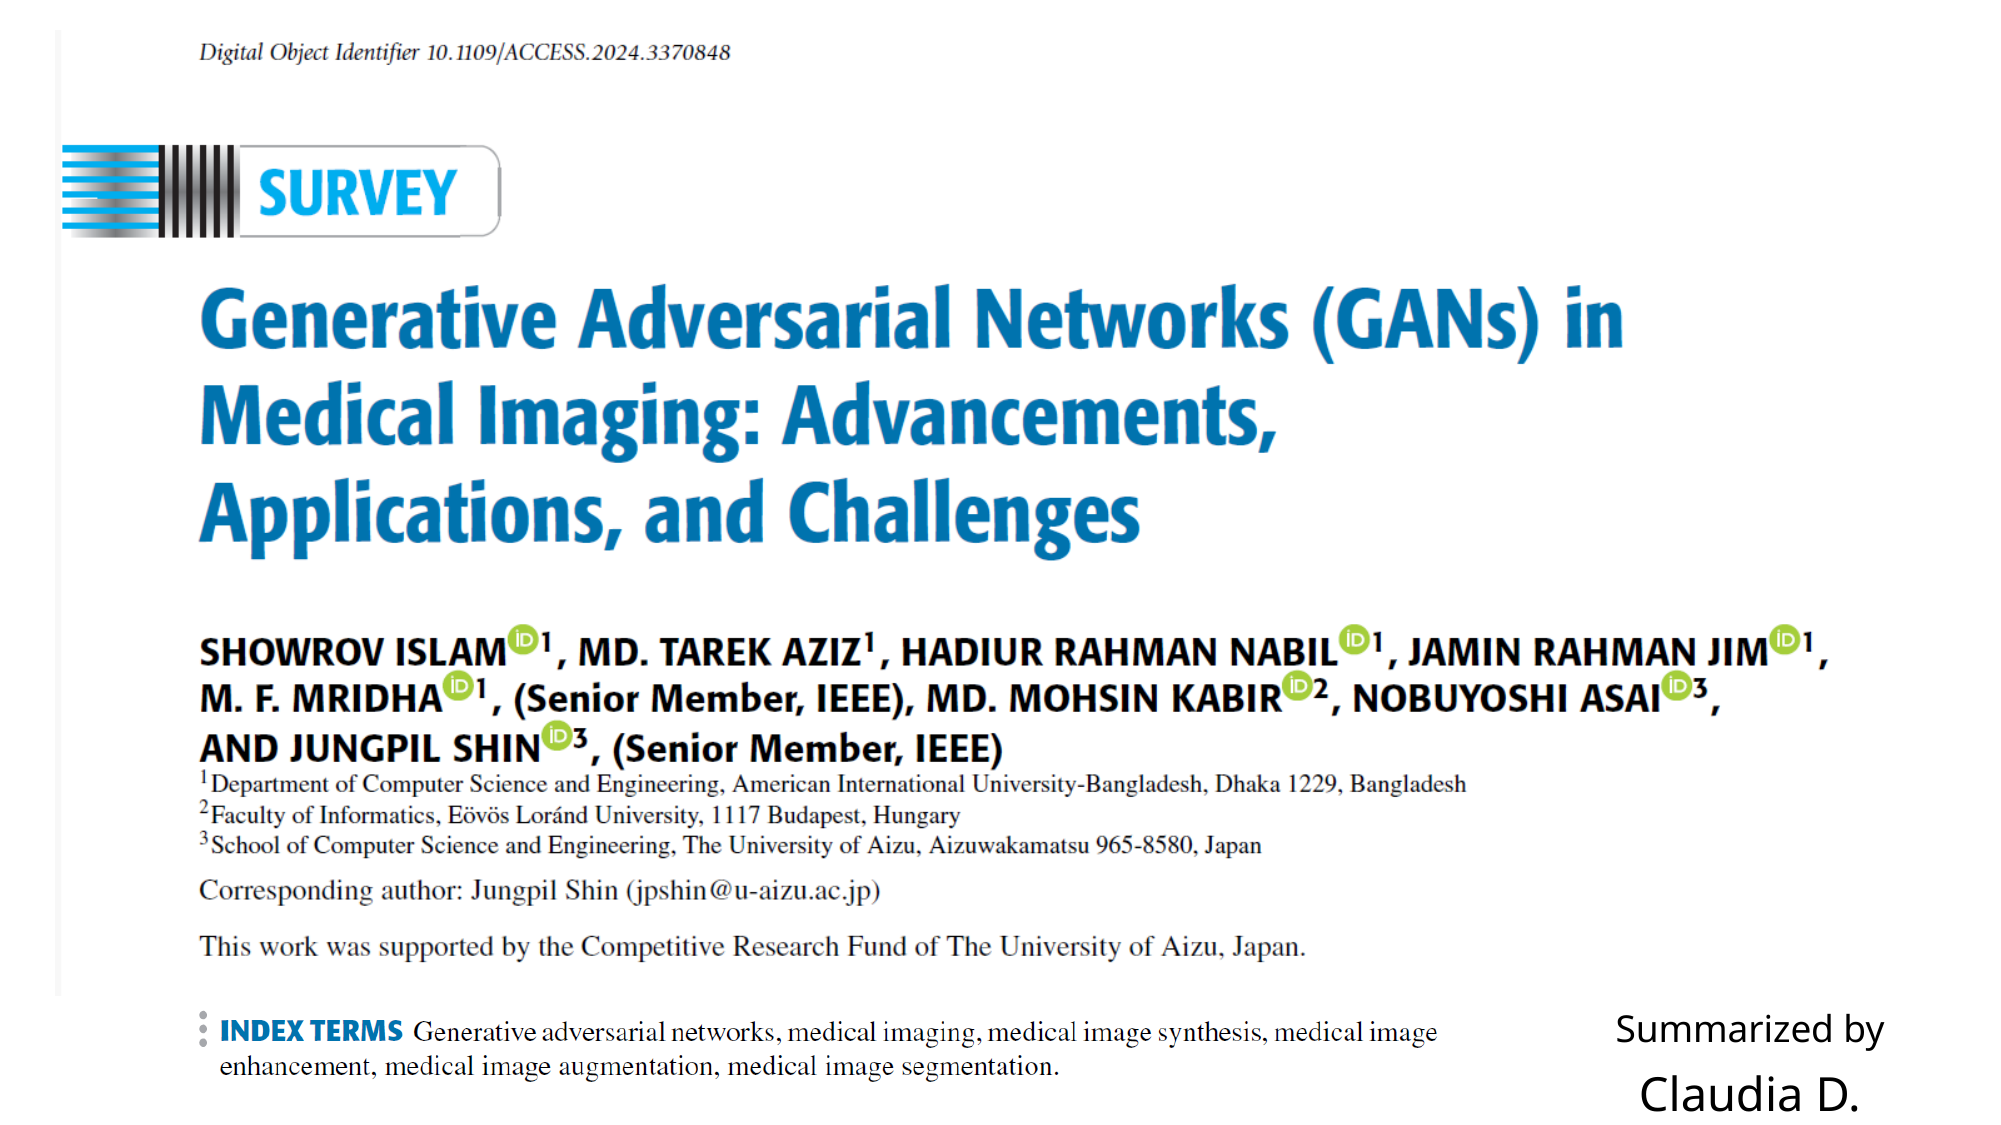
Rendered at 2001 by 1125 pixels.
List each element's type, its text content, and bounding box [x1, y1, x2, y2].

picture [54, 29, 1870, 1088]
subtitle Summarized by Claudia D. [1438, 1003, 2000, 1125]
